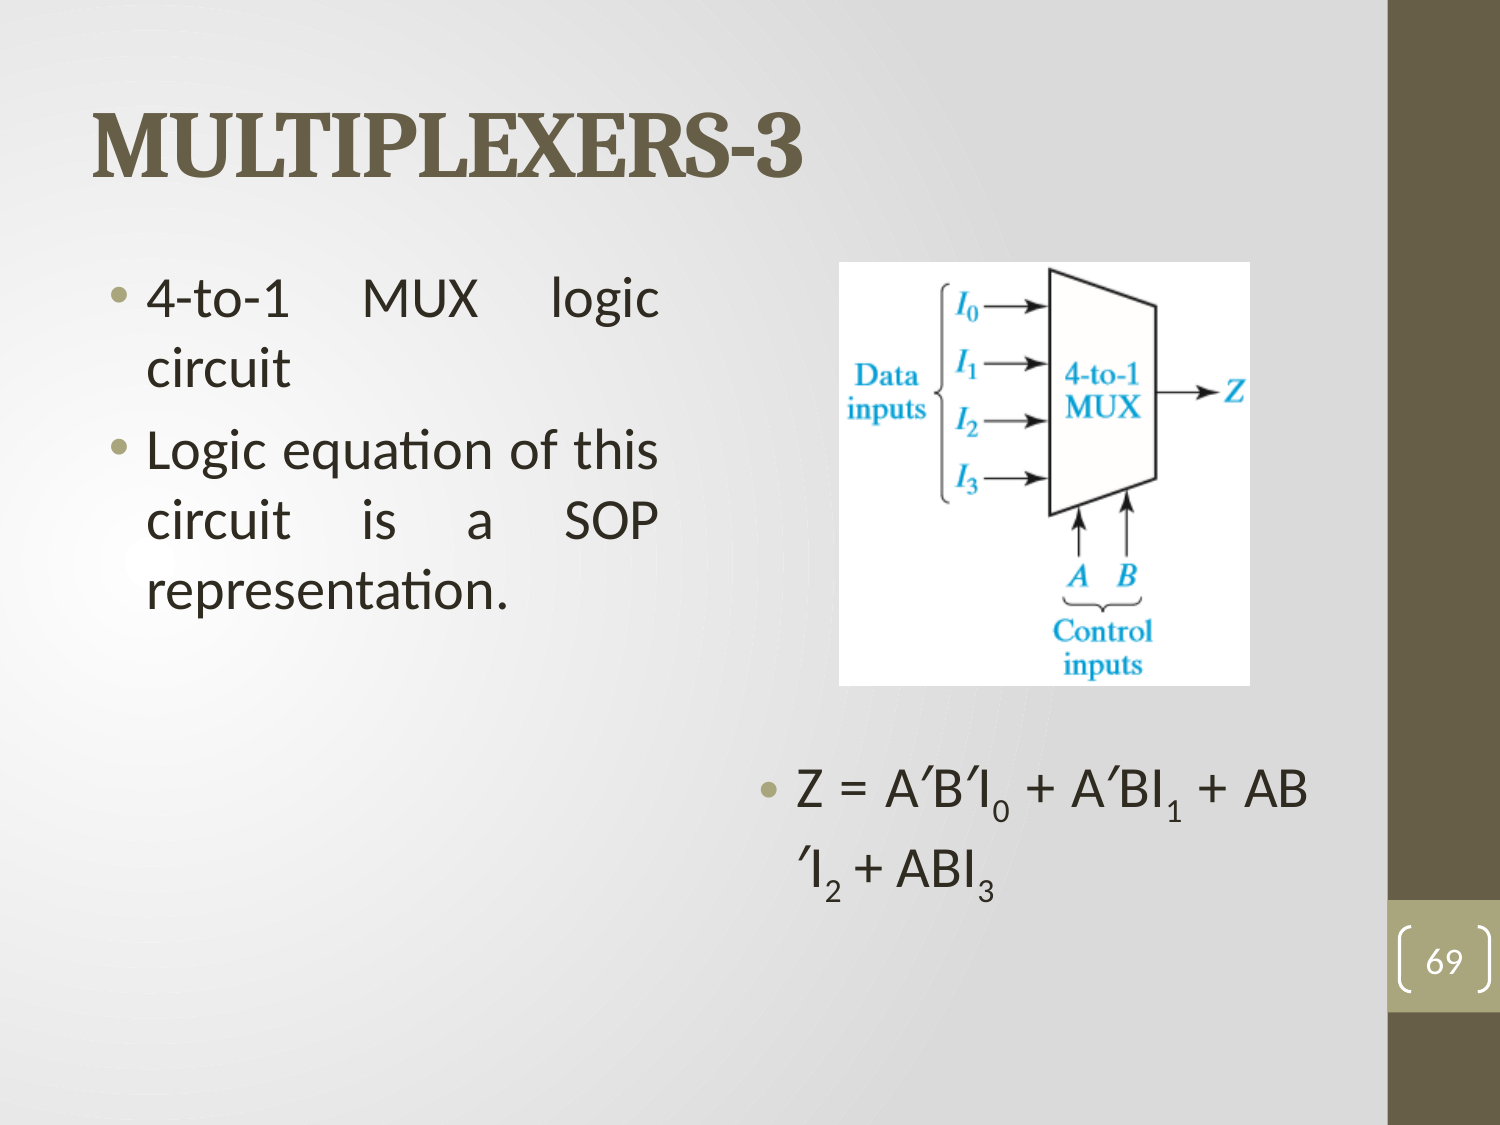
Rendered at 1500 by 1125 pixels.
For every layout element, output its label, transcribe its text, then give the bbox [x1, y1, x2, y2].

list 4-to-1 MUX logic circuit Logic equation of this circuit is a SOP representation. [75, 251, 675, 1005]
slide_number 69 [1397, 925, 1492, 994]
title MULTIPLEXERS-3 [75, 45, 1325, 233]
picture [838, 262, 1251, 687]
list Z = A′B′I0 + A′BI1 + AB′I2 + ABI3 [725, 251, 1325, 1005]
